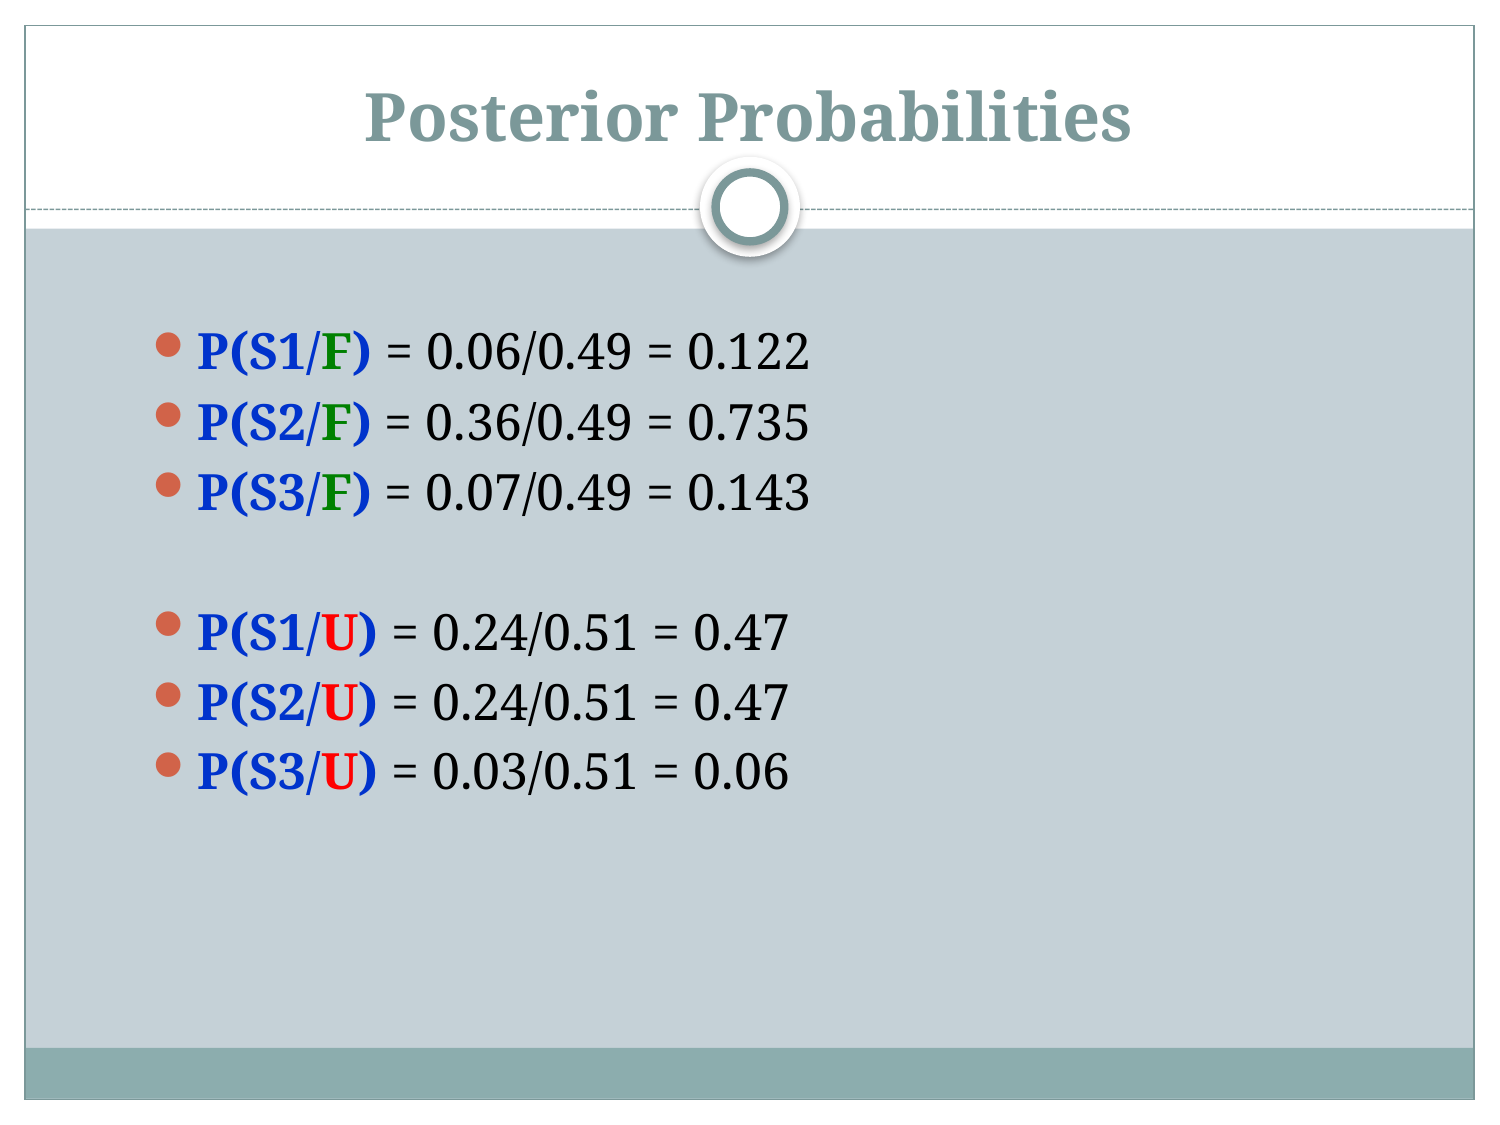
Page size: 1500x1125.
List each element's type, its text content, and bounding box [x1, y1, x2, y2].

title Posterior Probabilities [49, 37, 1450, 162]
list P(S1/F) = 0.06/0.49 = 0.122 P(S2/F) = 0.36/0.49 = 0.735 P(S3/F) = 0.07/0.49 = 0.143 P(S1/U) = 0.24/0.51 = 0.47 P(S2/U) = 0.24/0.51 = 0.47 P(S3/U) = 0.03/0.51 = 0.06 [137, 312, 1445, 1001]
